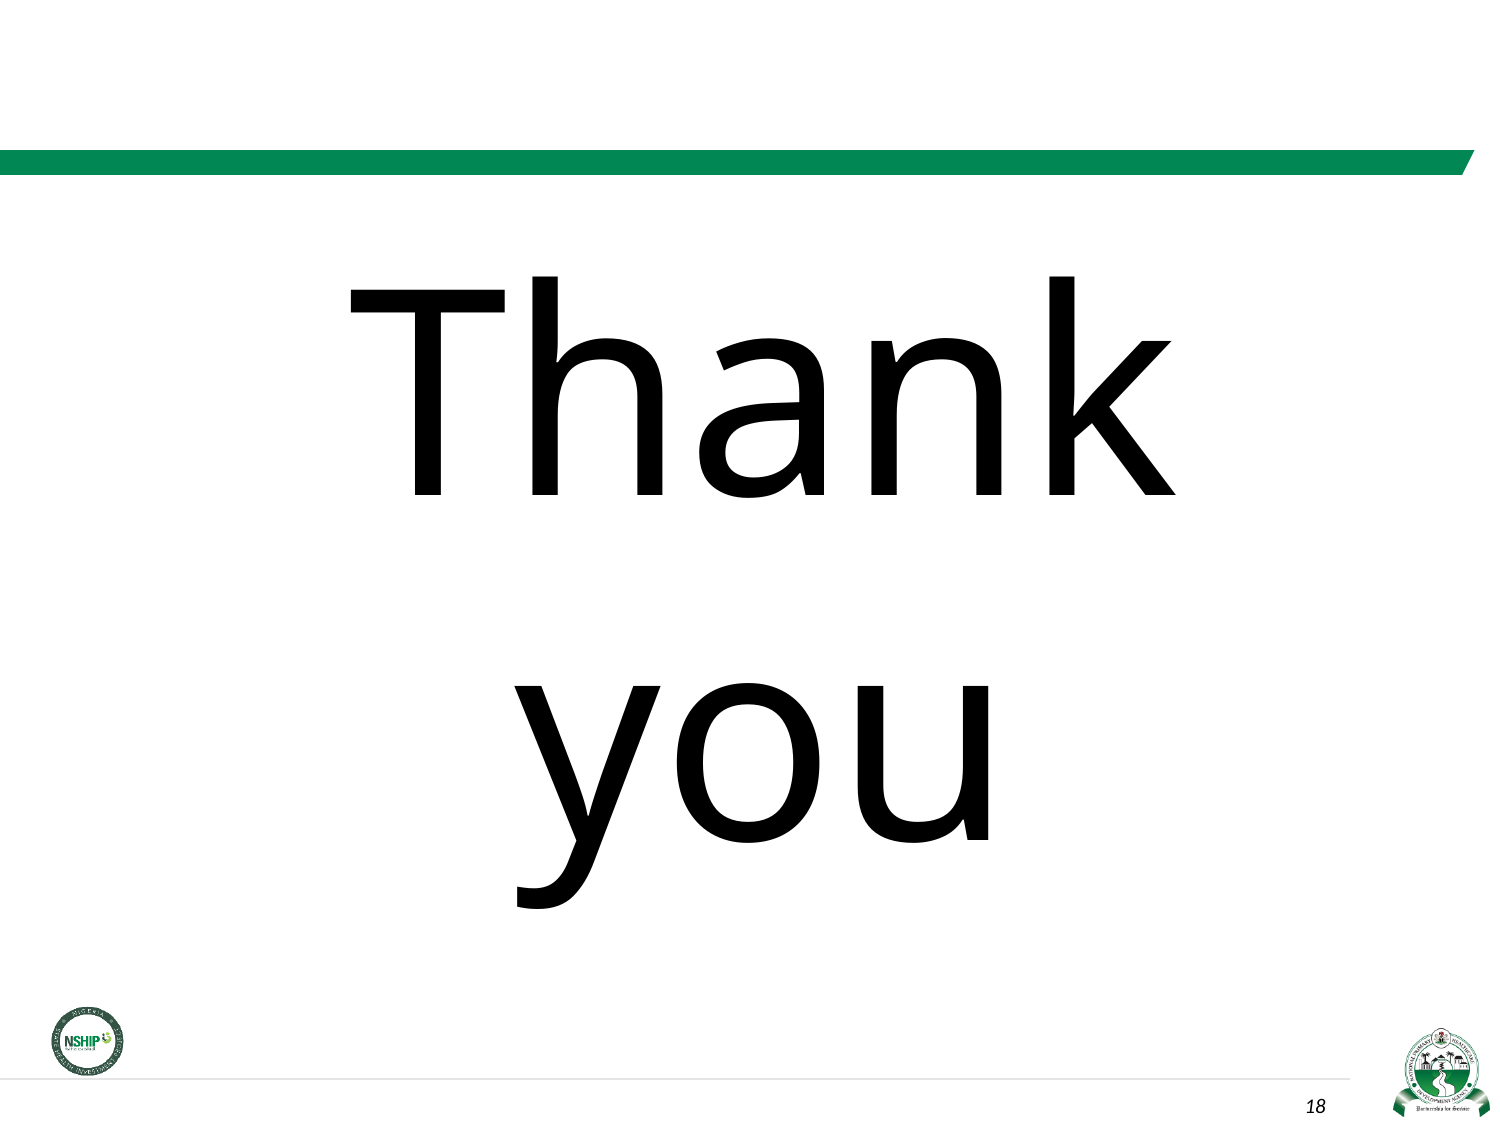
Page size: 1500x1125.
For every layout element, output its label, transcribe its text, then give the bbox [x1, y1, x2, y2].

slide_number 18 [1199, 1085, 1341, 1123]
list Thank you [186, 199, 1341, 1012]
picture [43, 1001, 129, 1078]
picture [1393, 1028, 1490, 1117]
